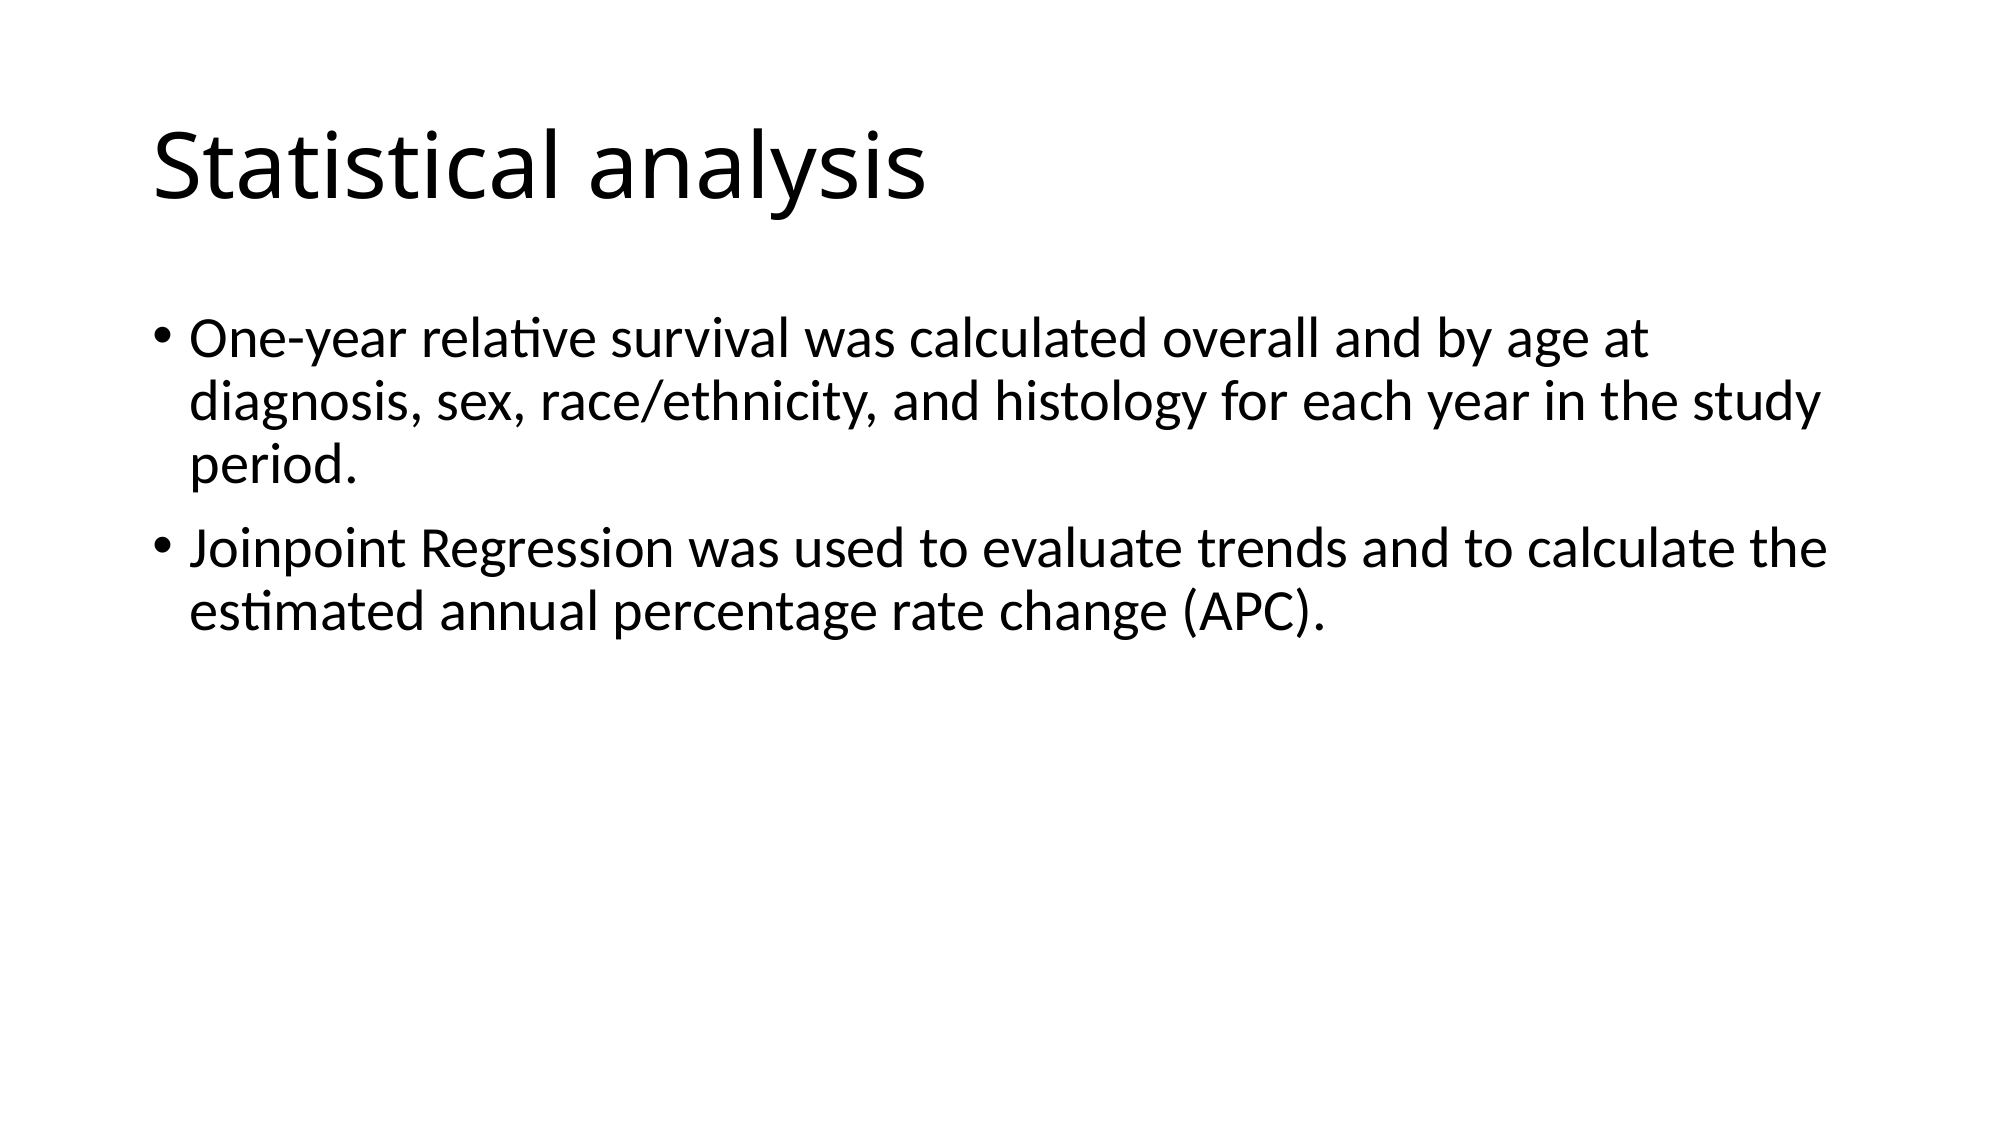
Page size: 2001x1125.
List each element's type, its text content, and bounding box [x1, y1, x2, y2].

title Statistical analysis [137, 59, 1863, 278]
list One-year relative survival was calculated overall and by age at diagnosis, sex, race/ethnicity, and histology for each year in the study period. Joinpoint Regression was used to evaluate trends and to calculate the estimated annual percentage rate change (APC). [137, 299, 1863, 1014]
